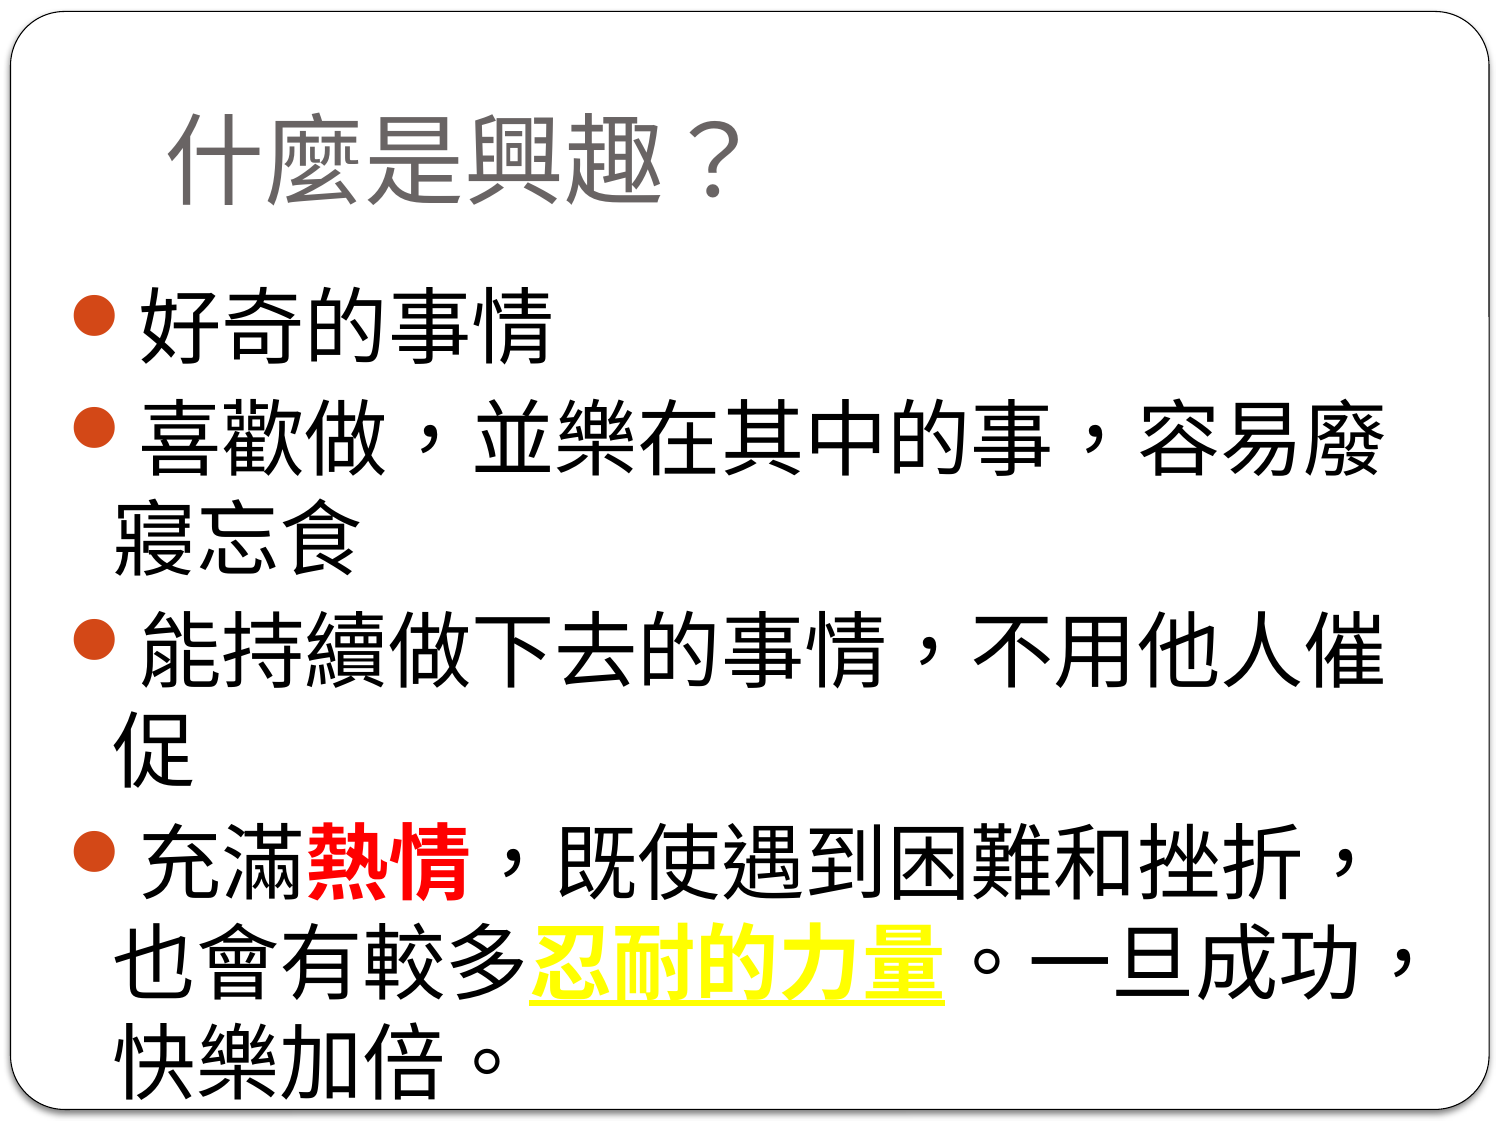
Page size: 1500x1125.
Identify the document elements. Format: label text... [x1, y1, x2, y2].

list 好奇的事情 喜歡做，並樂在其中的事，容易廢寢忘食 能持續做下去的事情，不用他人催促 充滿熱情，既使遇到困難和挫折，也會有較多忍耐的力量。一旦成功，快樂加倍。 [53, 267, 1459, 1125]
title 什麼是興趣？ [150, 45, 1425, 233]
